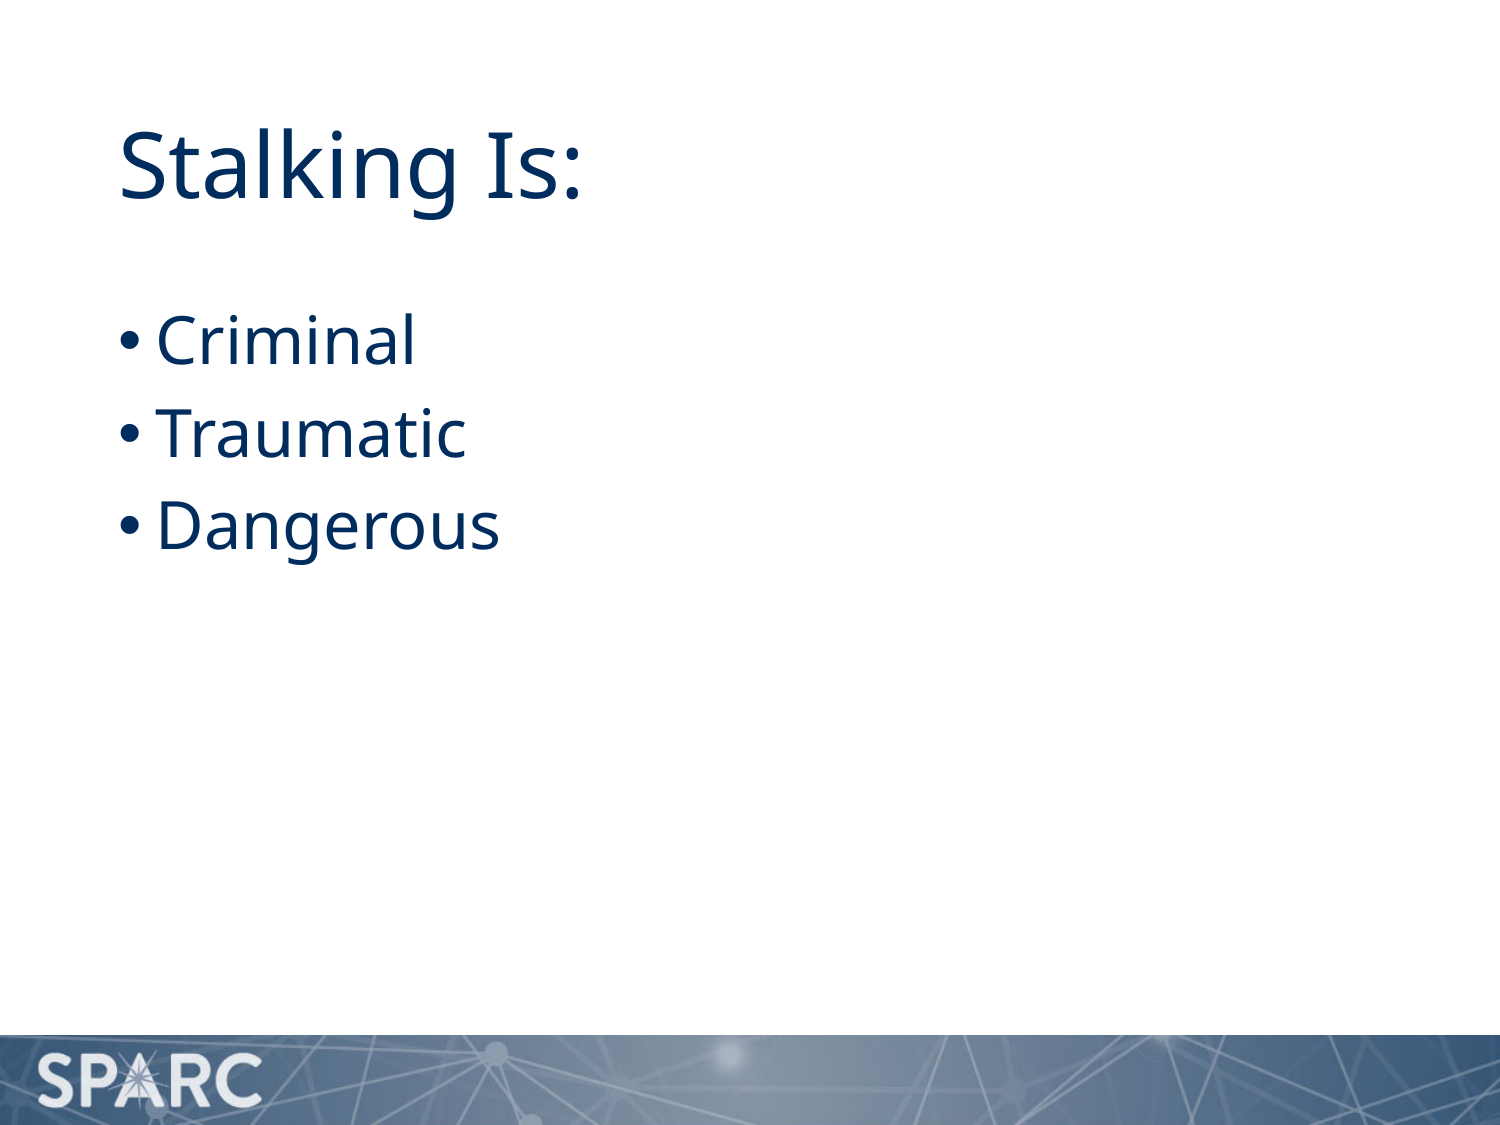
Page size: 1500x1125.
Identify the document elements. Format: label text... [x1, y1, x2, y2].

title Stalking Is: [103, 59, 1397, 278]
list Criminal Traumatic Dangerous [103, 299, 1381, 1014]
picture [0, 1035, 1500, 1125]
